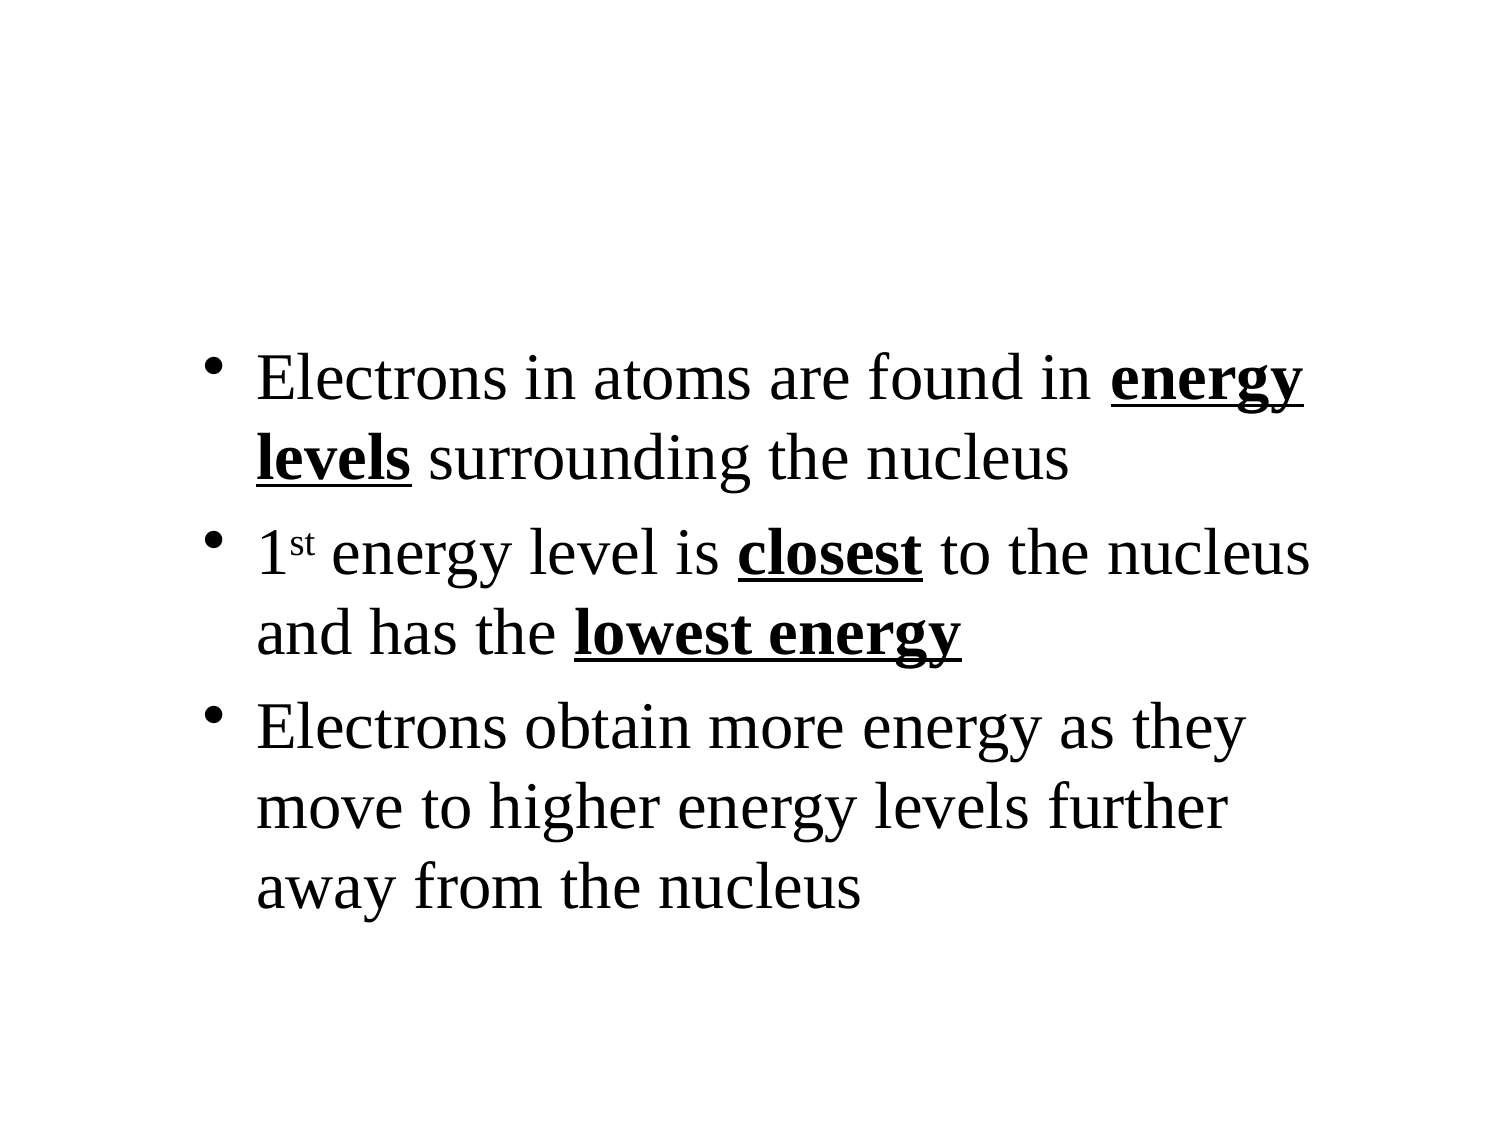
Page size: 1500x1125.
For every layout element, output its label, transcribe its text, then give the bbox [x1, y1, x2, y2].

list Electrons in atoms are found in energy levels surrounding the nucleus 1st energy level is closest to the nucleus and has the lowest energy Electrons obtain more energy as they move to higher energy levels further away from the nucleus [111, 324, 1388, 1125]
